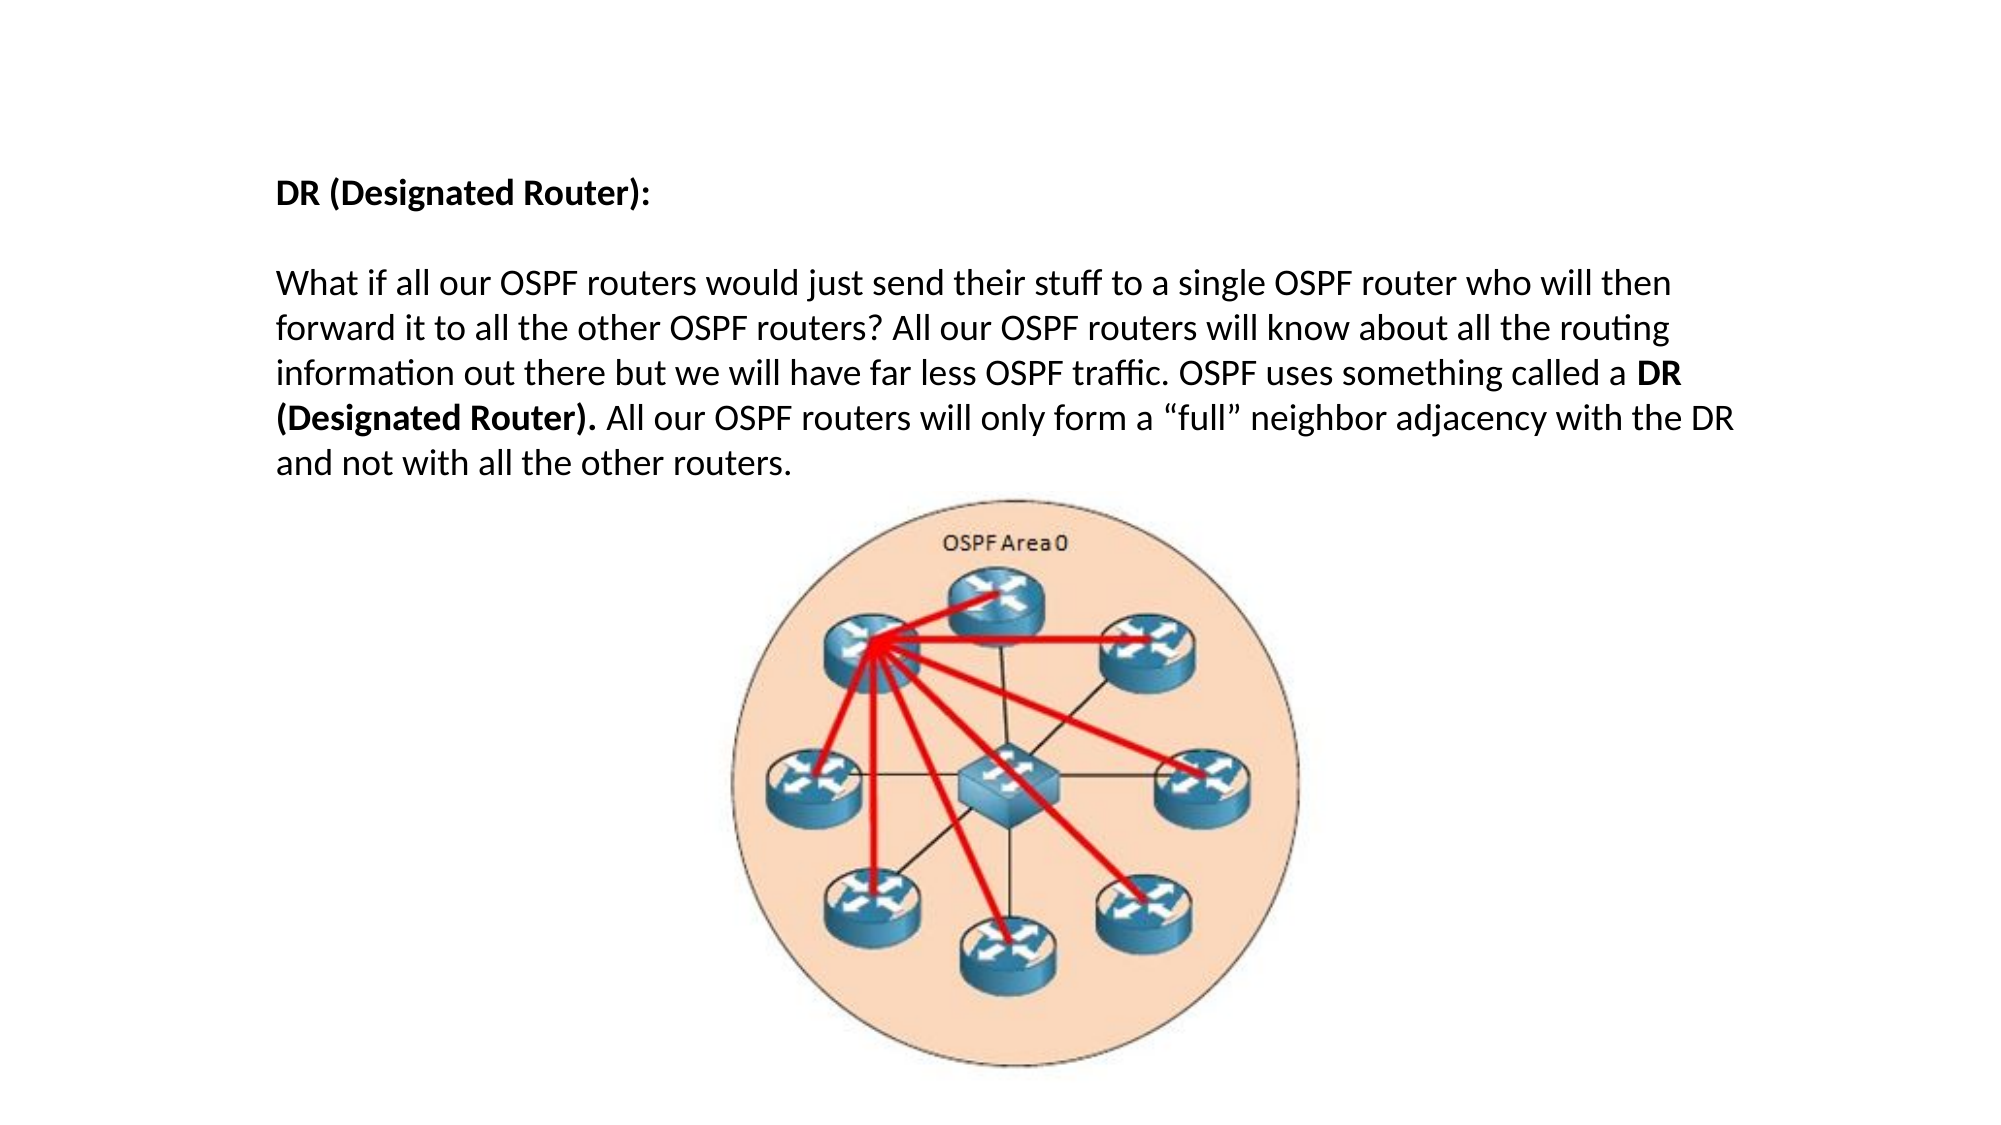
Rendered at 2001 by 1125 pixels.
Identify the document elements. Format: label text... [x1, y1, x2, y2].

picture [704, 491, 1337, 1095]
text_box DR (Designated Router): What if all our OSPF routers would just send their stuff to a single OSPF router who will then forward it to all the other OSPF routers? All our OSPF routers will know about all the routing information out there but we will have far less OSPF traffic. OSPF uses something called a DR (Designated Router). All our OSPF routers will only form a “full” neighbor adjacency with the DR and not with all the other routers. [261, 160, 1756, 536]
